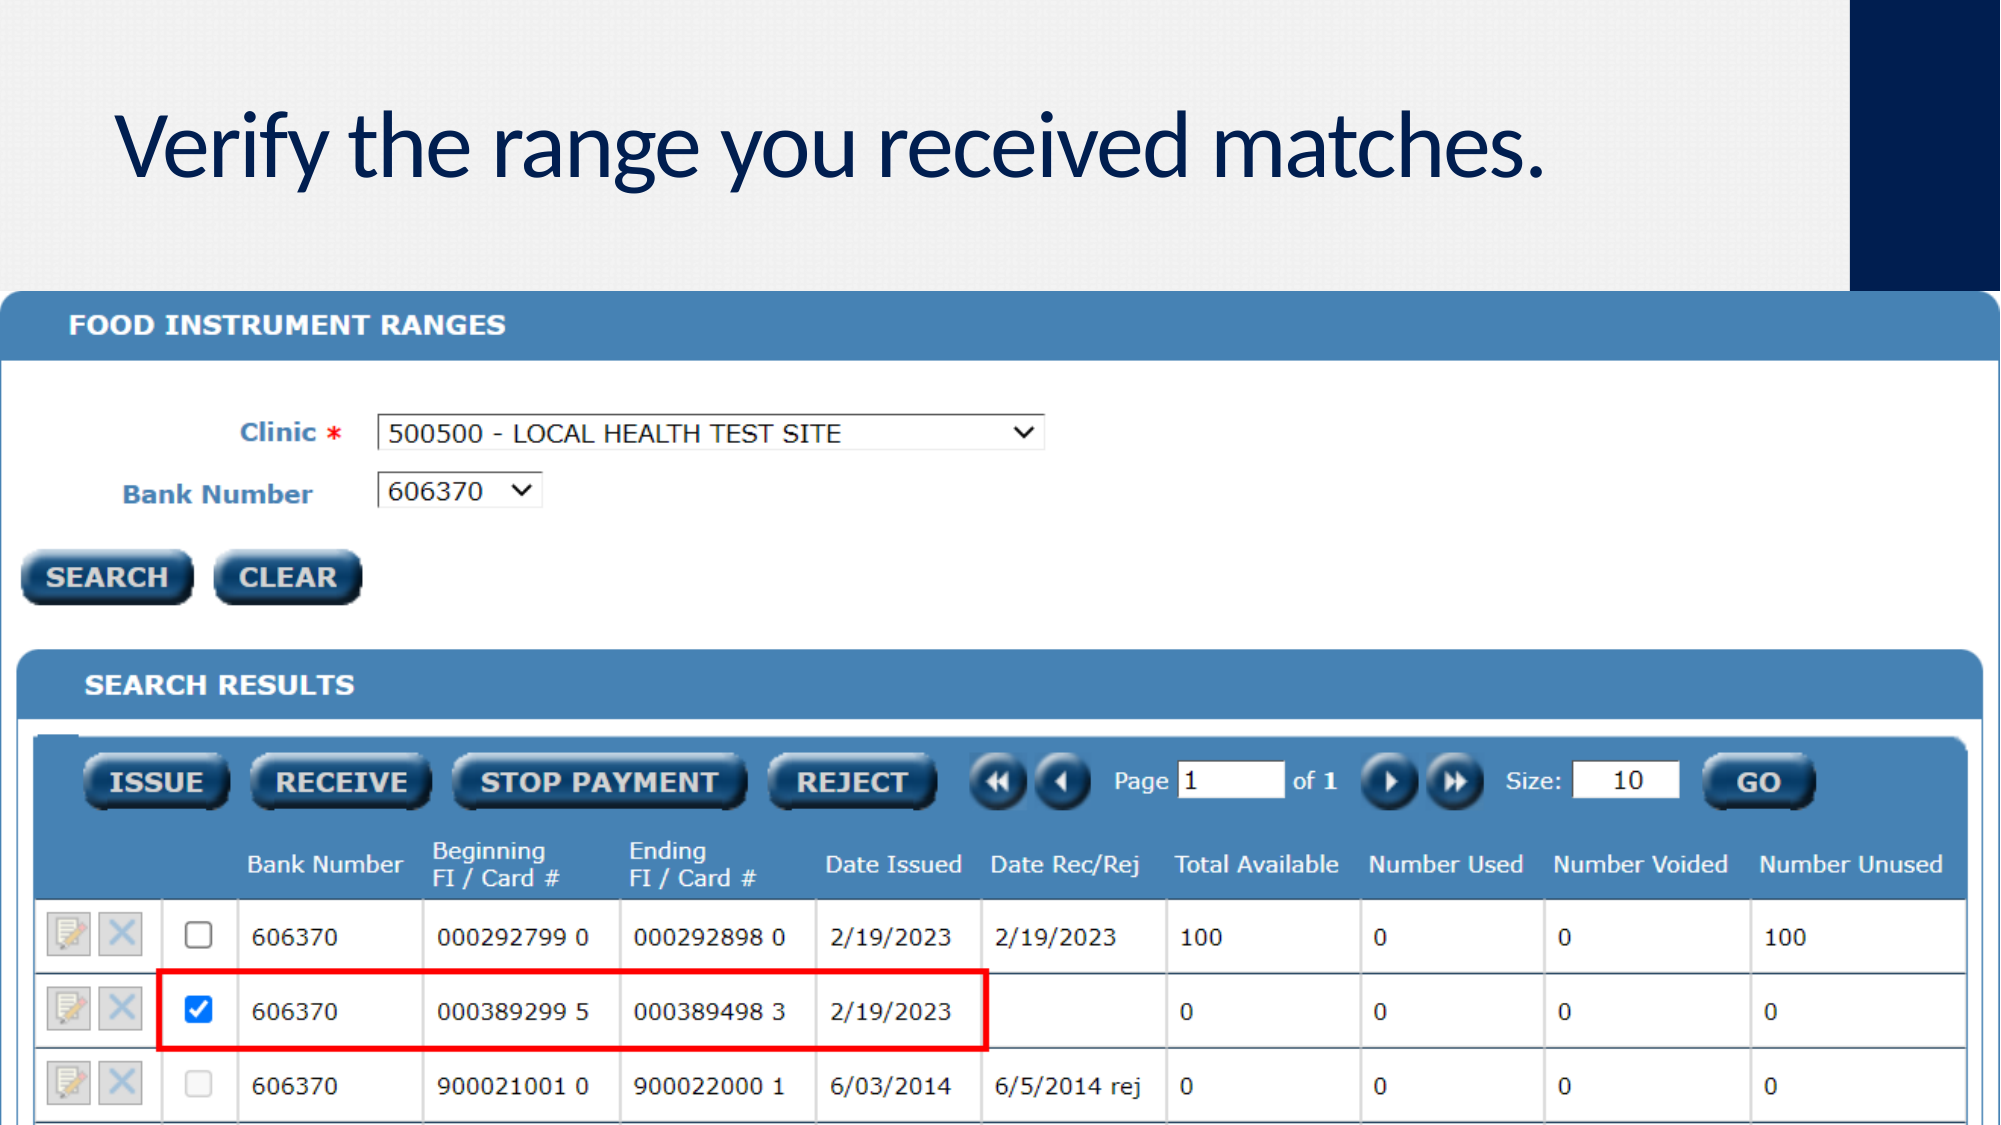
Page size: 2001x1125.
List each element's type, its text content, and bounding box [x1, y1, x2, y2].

picture [0, 291, 2000, 1125]
title Verify the range you received matches. [99, 45, 1792, 233]
